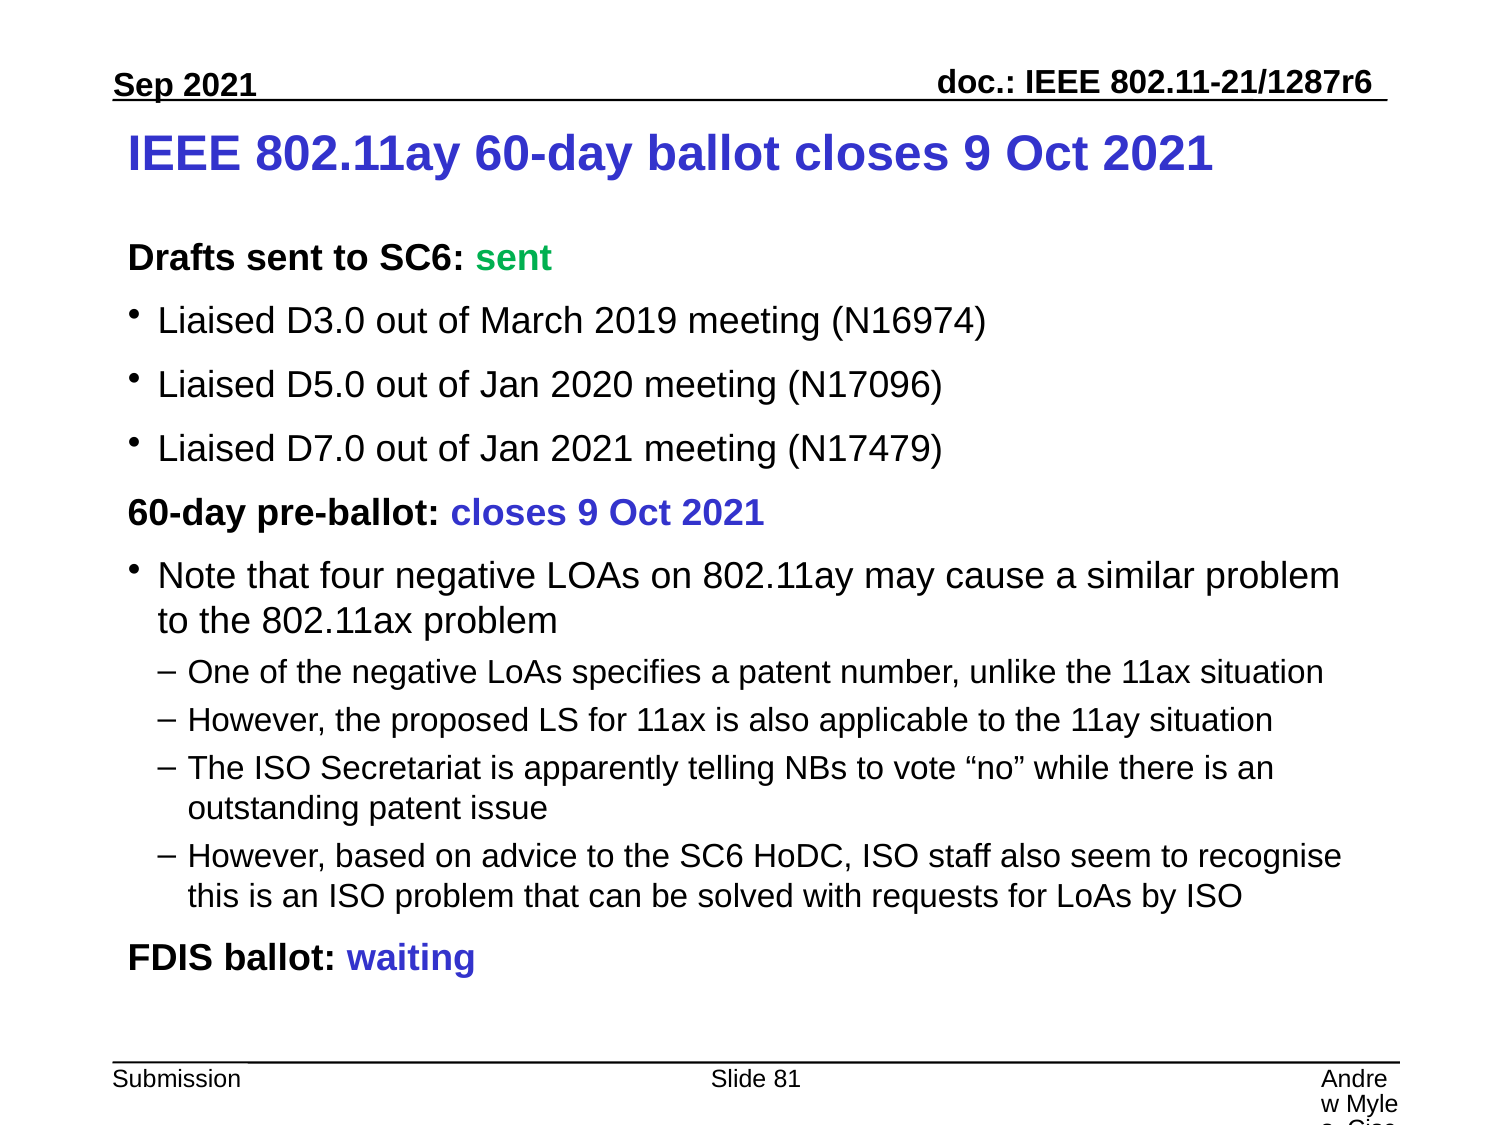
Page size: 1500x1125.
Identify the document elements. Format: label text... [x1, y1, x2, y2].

footer Andrew Myles, Cisco [1320, 1061, 1402, 1093]
slide_number Slide 81 [709, 1061, 803, 1093]
list Drafts sent to SC6: sent Liaised D3.0 out of March 2019 meeting (N16974) Liaised D5.0 out of Jan 2020 meeting (N17096) Liaised D7.0 out of Jan 2021 meeting (N17479) 60-day pre-ballot: closes 9 Oct 2021 Note that four negative LOAs on 802.11ay may cause a similar problem to the 802.11ax problem One of the negative LoAs specifies a patent number, unlike the 11ax situation However, the proposed LS for 11ax is also applicable to the 11ay situation The ISO Secretariat is apparently telling NBs to vote “no” while there is an outstanding patent issue However, based on advice to the SC6 HoDC, ISO staff also seem to recognise this is an ISO problem that can be solved with requests for LoAs by ISO FDIS ballot: waiting [112, 224, 1388, 900]
title IEEE 802.11ay 60-day ballot closes 9 Oct 2021 [112, 112, 1388, 224]
